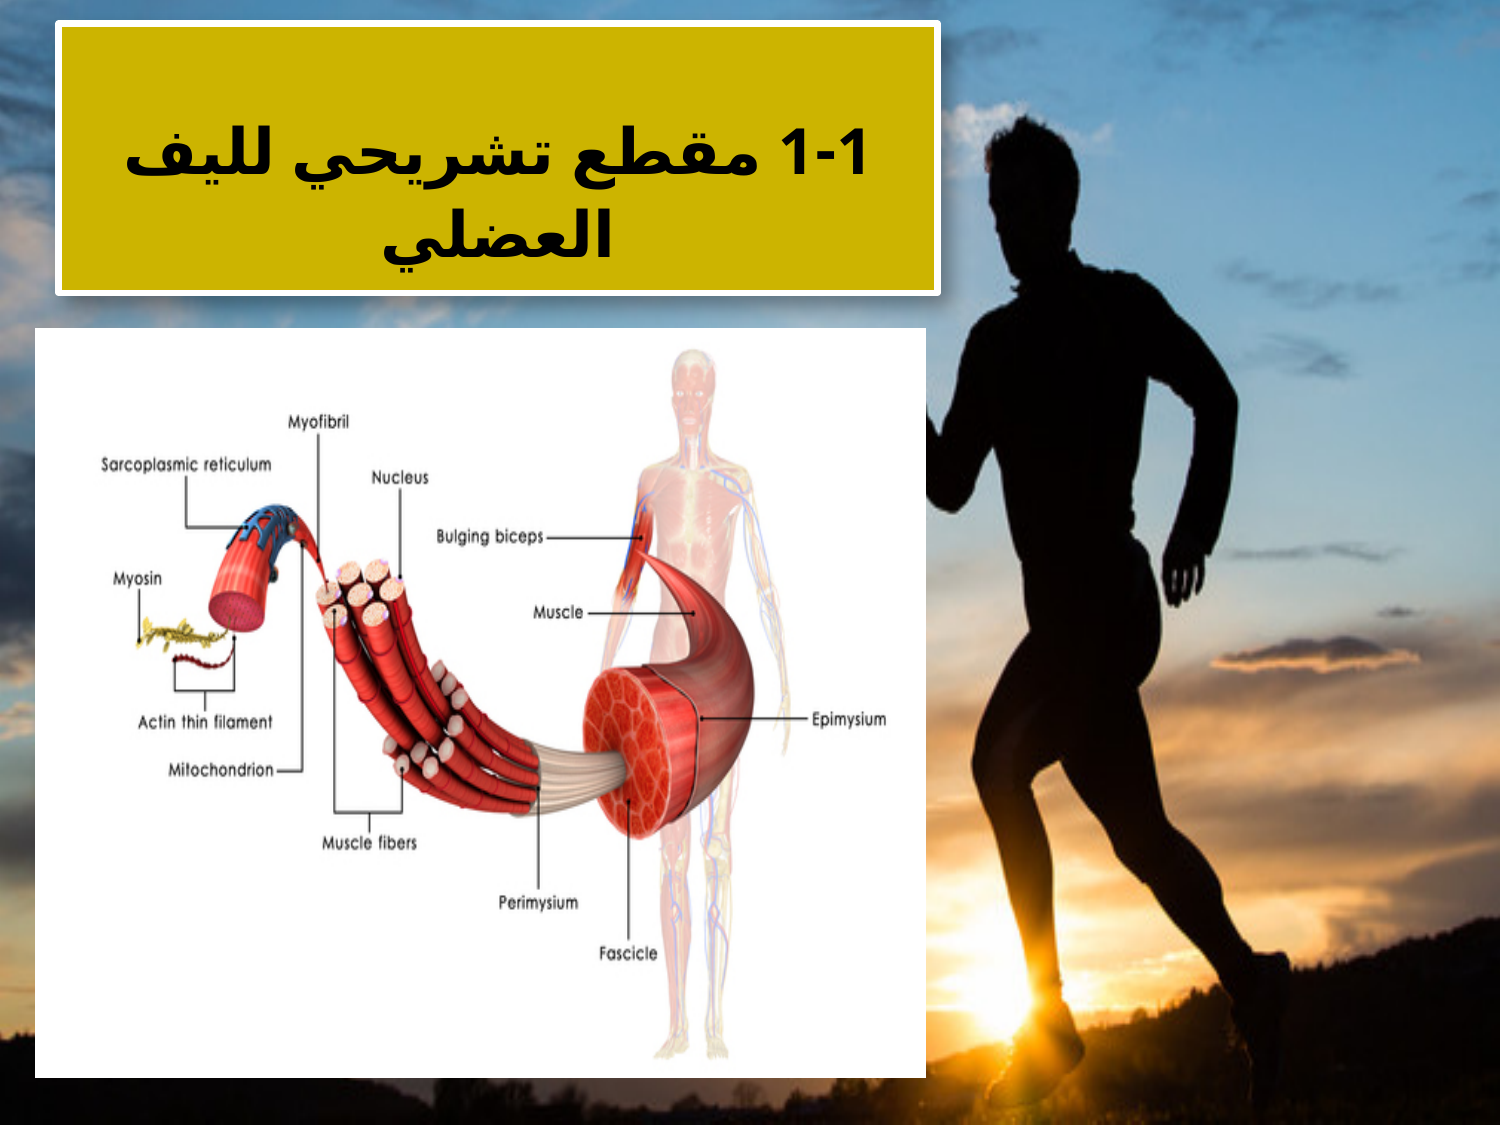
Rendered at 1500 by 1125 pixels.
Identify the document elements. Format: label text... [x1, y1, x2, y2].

picture [0, 0, 1500, 1125]
text_box 1-1 مقطع تشريحي لليف العضلي [55, 20, 941, 296]
